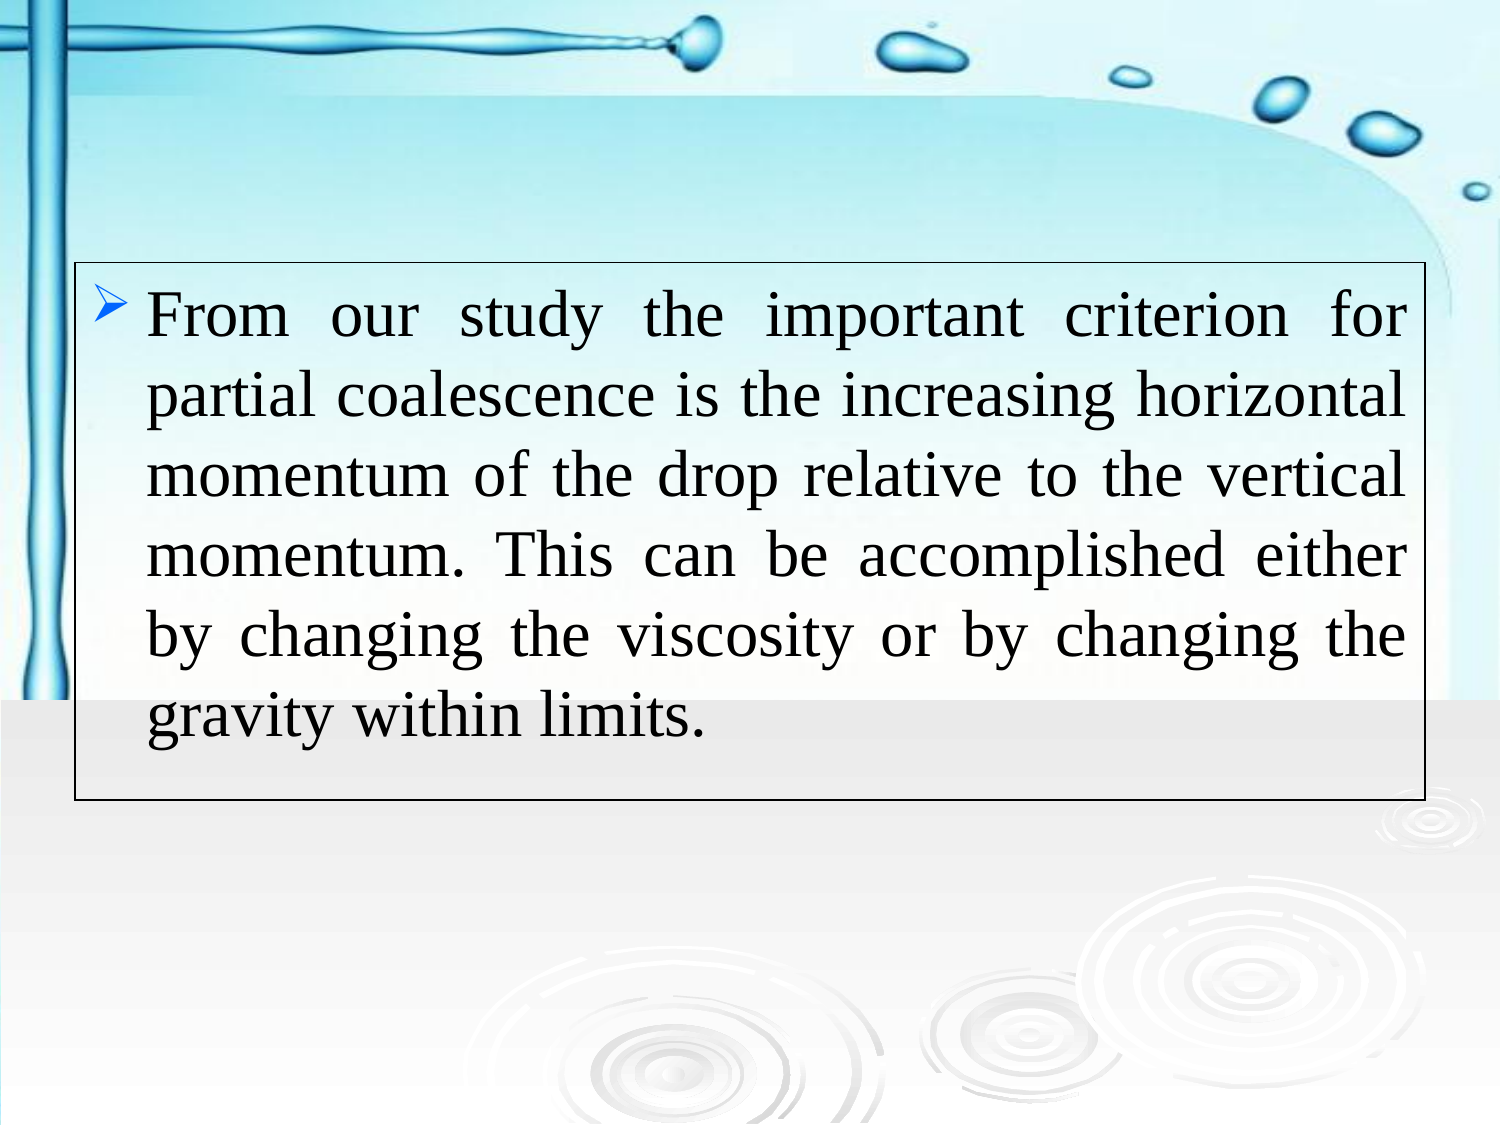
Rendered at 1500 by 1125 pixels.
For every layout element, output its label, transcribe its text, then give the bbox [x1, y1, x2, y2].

picture [0, 0, 1500, 1125]
list From our study the important criterion for partial coalescence is the increasing horizontal momentum of the drop relative to the vertical momentum. This can be accomplished either by changing the viscosity or by changing the gravity within limits. [74, 262, 1426, 801]
